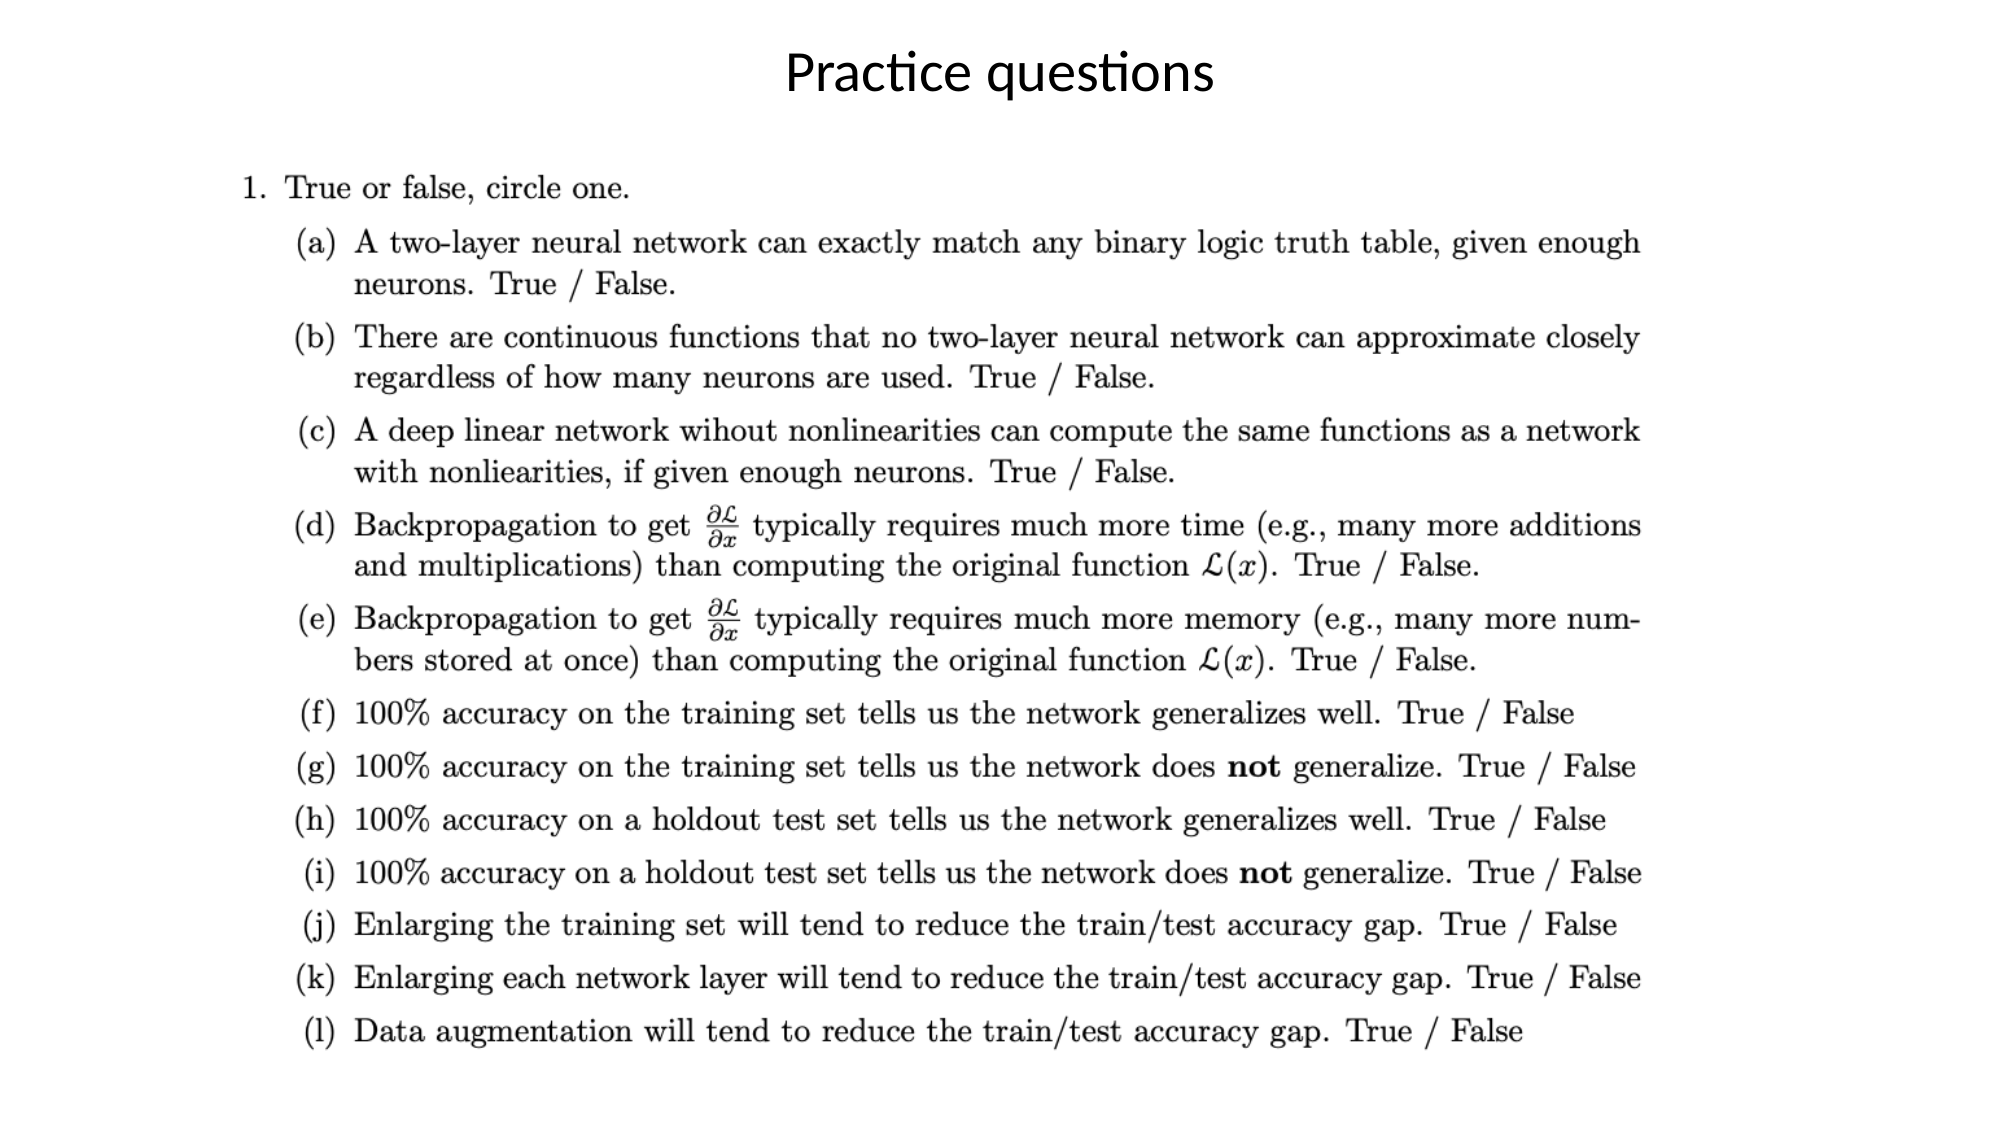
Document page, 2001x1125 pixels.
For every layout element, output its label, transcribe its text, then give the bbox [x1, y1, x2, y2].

text_box Practice questions [770, 25, 1230, 111]
picture [236, 162, 1679, 1057]
